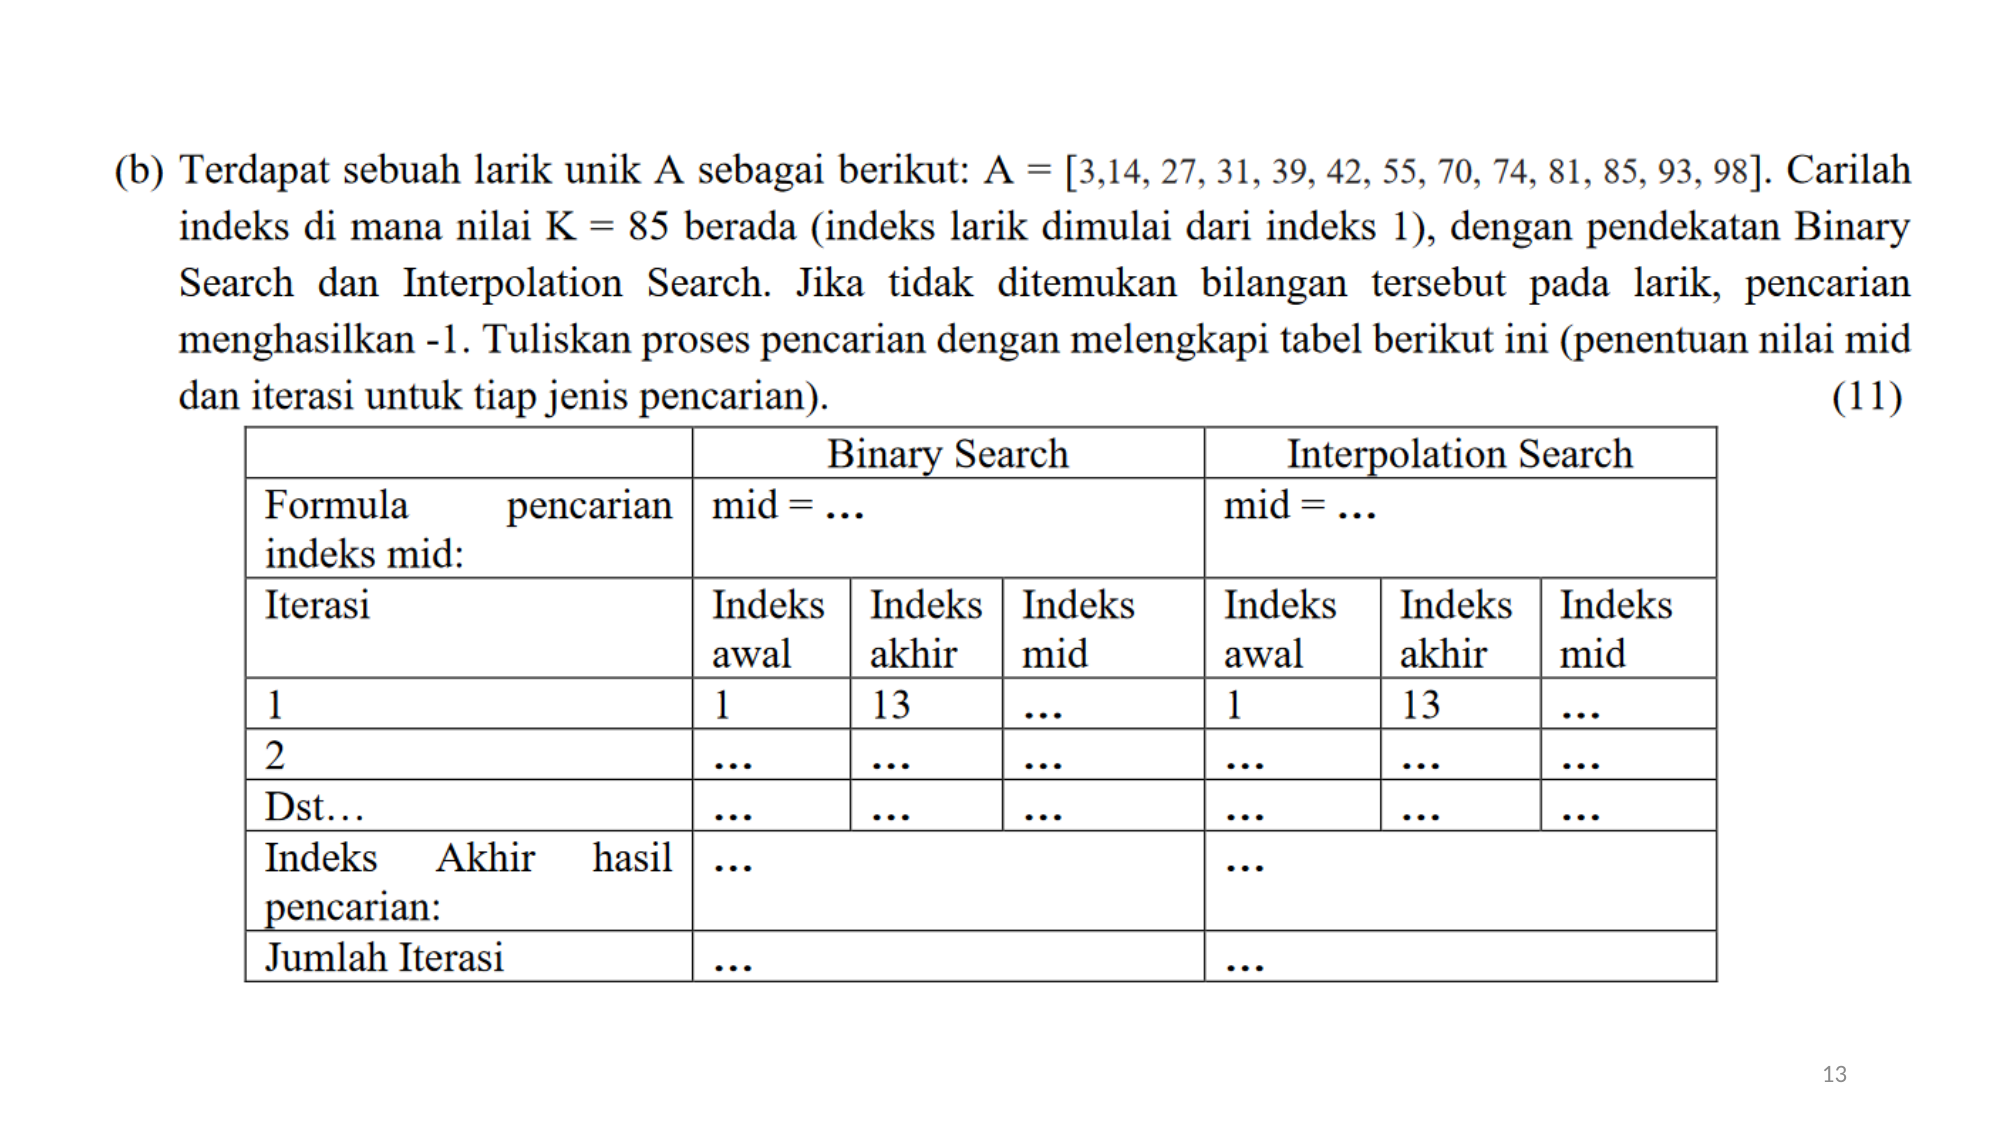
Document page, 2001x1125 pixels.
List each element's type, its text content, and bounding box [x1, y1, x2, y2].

picture [99, 127, 1942, 1021]
slide_number 13 [1412, 1042, 1863, 1103]
